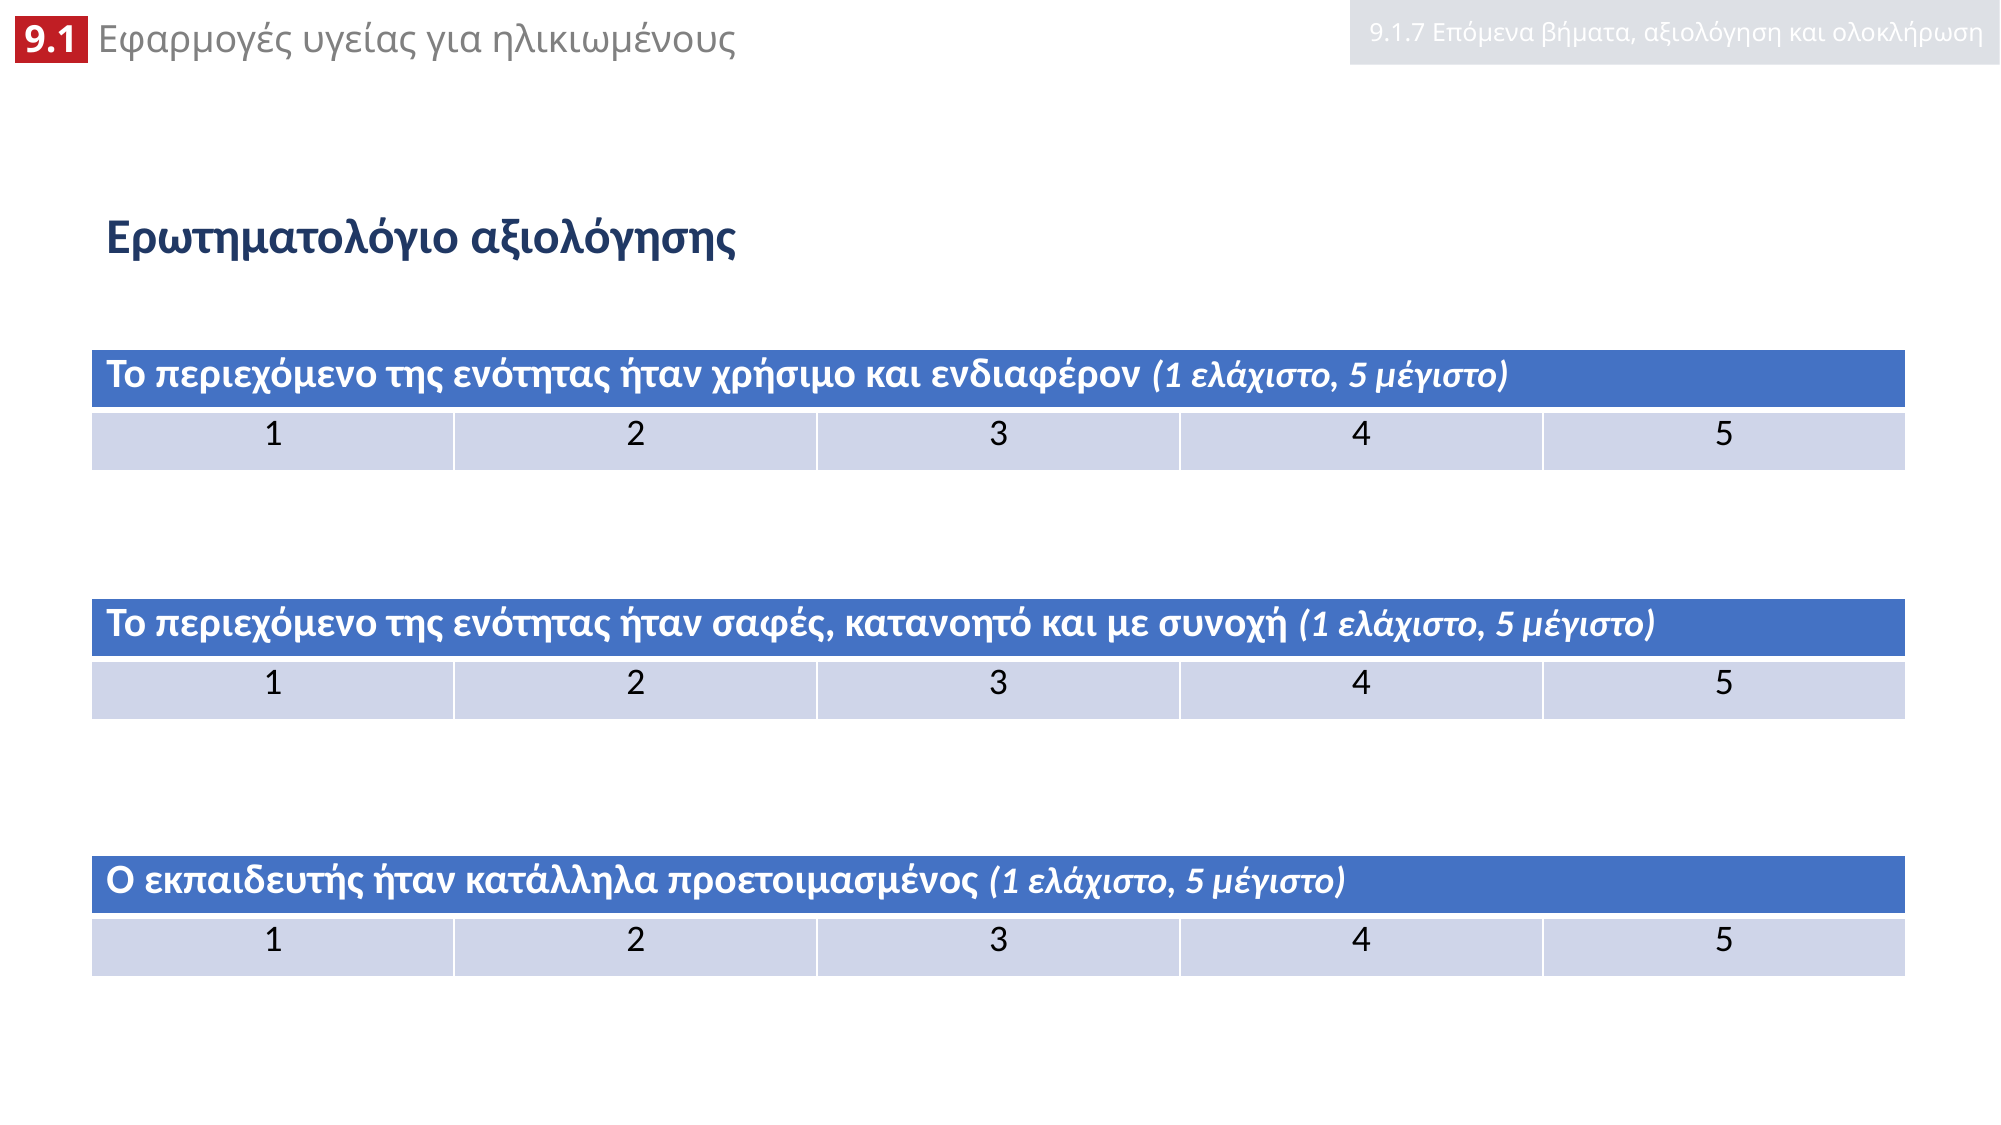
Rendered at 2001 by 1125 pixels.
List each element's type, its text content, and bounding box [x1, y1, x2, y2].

table_cell 1 [92, 919, 453, 976]
table_cell 3 [818, 662, 1179, 719]
text_box 9.1.7 Επόμενα βήματα, αξιολόγηση και ολοκλήρωση [1350, 0, 2000, 65]
table_header Ο εκπαιδευτής ήταν κατάλληλα προετοιμασμένος (1 ελάχιστο, 5 μέγιστο) [92, 856, 1905, 913]
table_cell 2 [455, 413, 816, 470]
table_cell 2 [455, 662, 816, 719]
table_cell 1 [92, 662, 453, 719]
table_cell 3 [818, 413, 1179, 470]
table_cell 1 [92, 413, 453, 470]
table_cell 4 [1181, 662, 1542, 719]
table_header Το περιεχόμενο της ενότητας ήταν σαφές, κατανοητό και με συνοχή (1 ελάχιστο, 5 μέγιστο) [92, 599, 1905, 656]
table_cell 5 [1544, 919, 1905, 976]
table_cell 5 [1544, 662, 1905, 719]
table_cell 4 [1181, 413, 1542, 470]
table_cell 3 [818, 919, 1179, 976]
table_cell 2 [455, 919, 816, 976]
title Ερωτηματολόγιο αξιολόγησης [91, 177, 1906, 297]
table_cell 5 [1544, 413, 1905, 470]
table_cell 4 [1181, 919, 1542, 976]
table_header Το περιεχόμενο της ενότητας ήταν χρήσιμο και ενδιαφέρον (1 ελάχιστο, 5 μέγιστο) [92, 350, 1905, 407]
